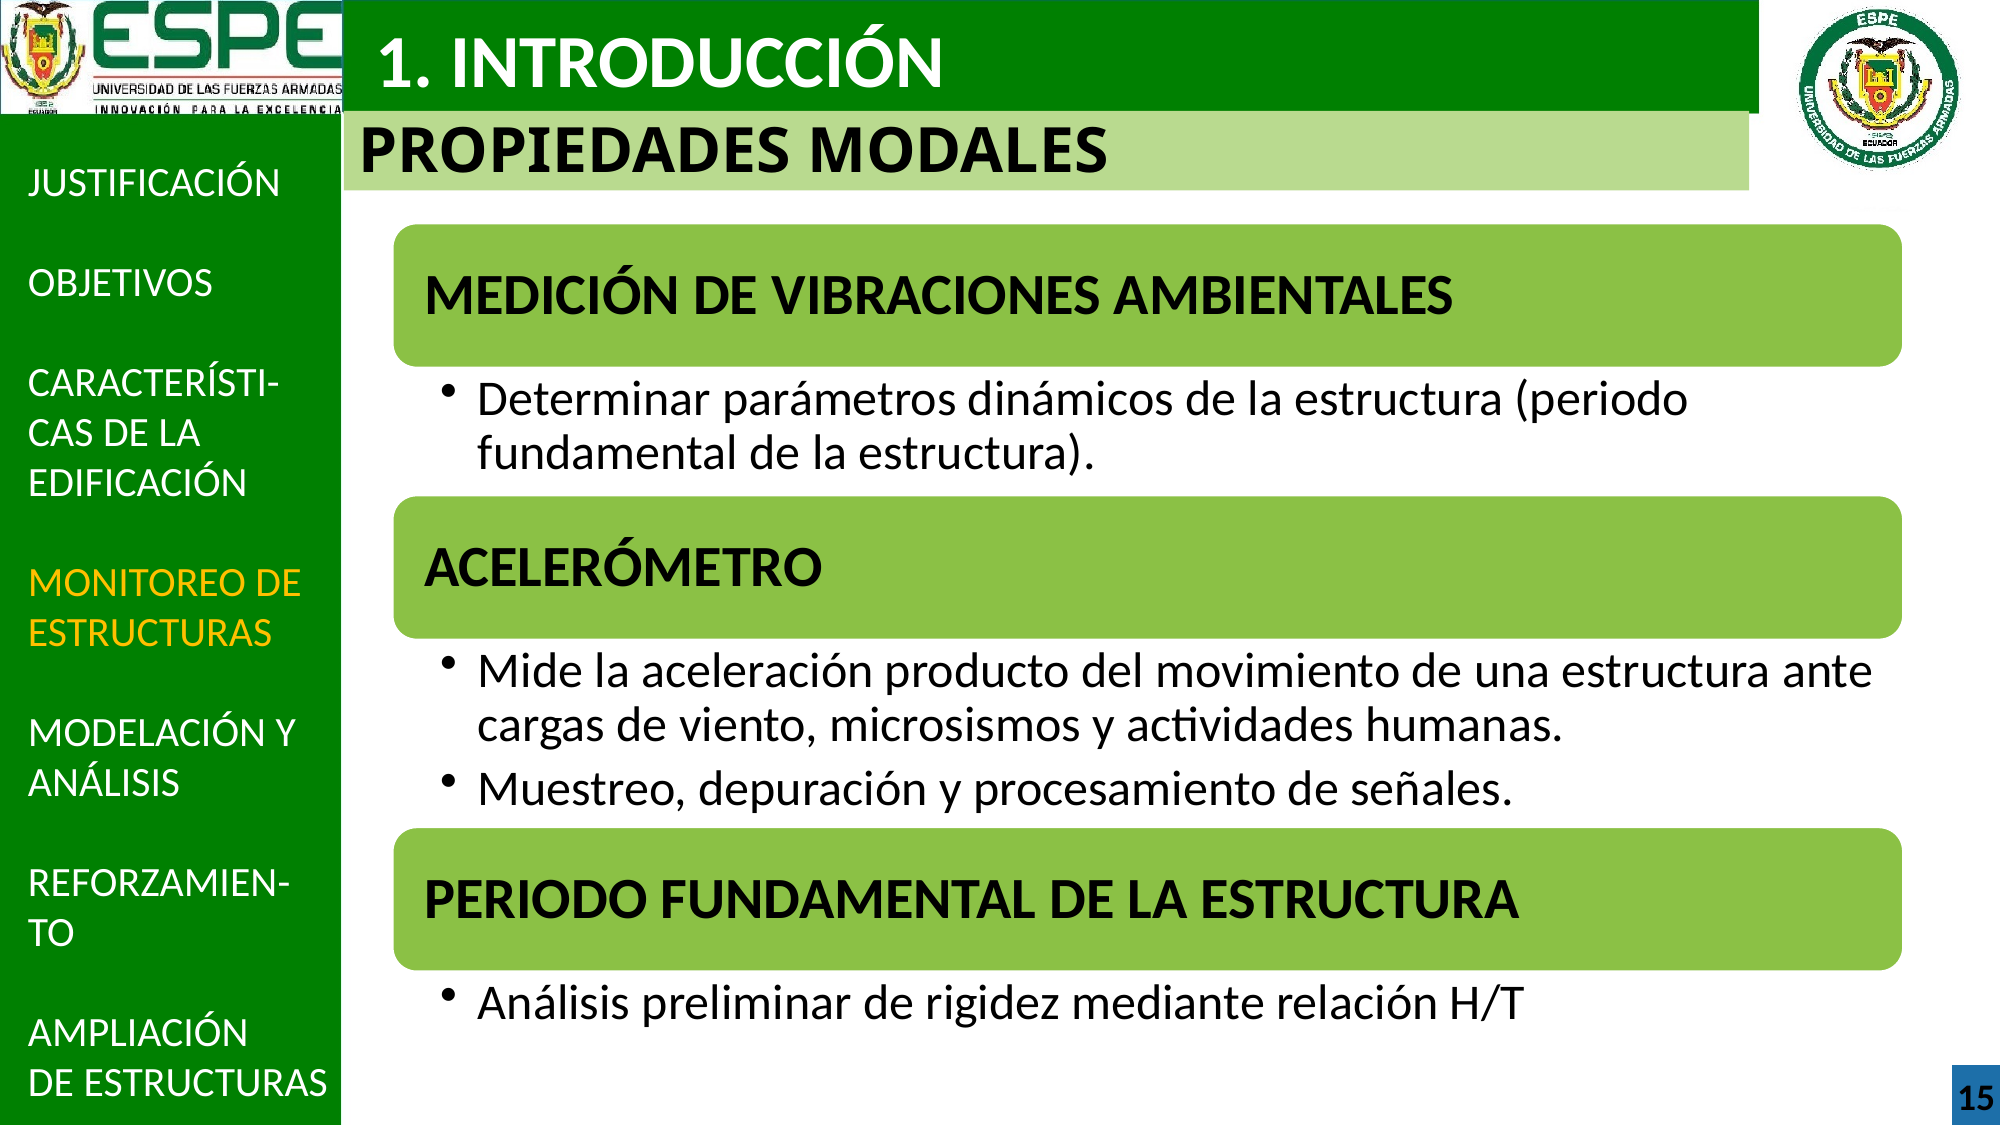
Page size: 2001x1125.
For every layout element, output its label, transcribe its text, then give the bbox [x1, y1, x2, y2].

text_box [392, 216, 1904, 1106]
text_box PROPIEDADES MODALES [343, 110, 1750, 191]
text_box 1. INTRODUCCIÓN [360, 4, 1750, 110]
text_box JUSTIFICACIÓN OBJETIVOS CARACTERÍSTI-CAS DE LA EDIFICACIÓN MONITOREO DE ESTRUCTURAS MODELACIÓN Y ANÁLISIS REFORZAMIEN-TO AMPLIACIÓN DE ESTRUCTURAS [0, 147, 344, 1113]
picture [0, 0, 2001, 1125]
slide_number 15 [1952, 1065, 2000, 1125]
